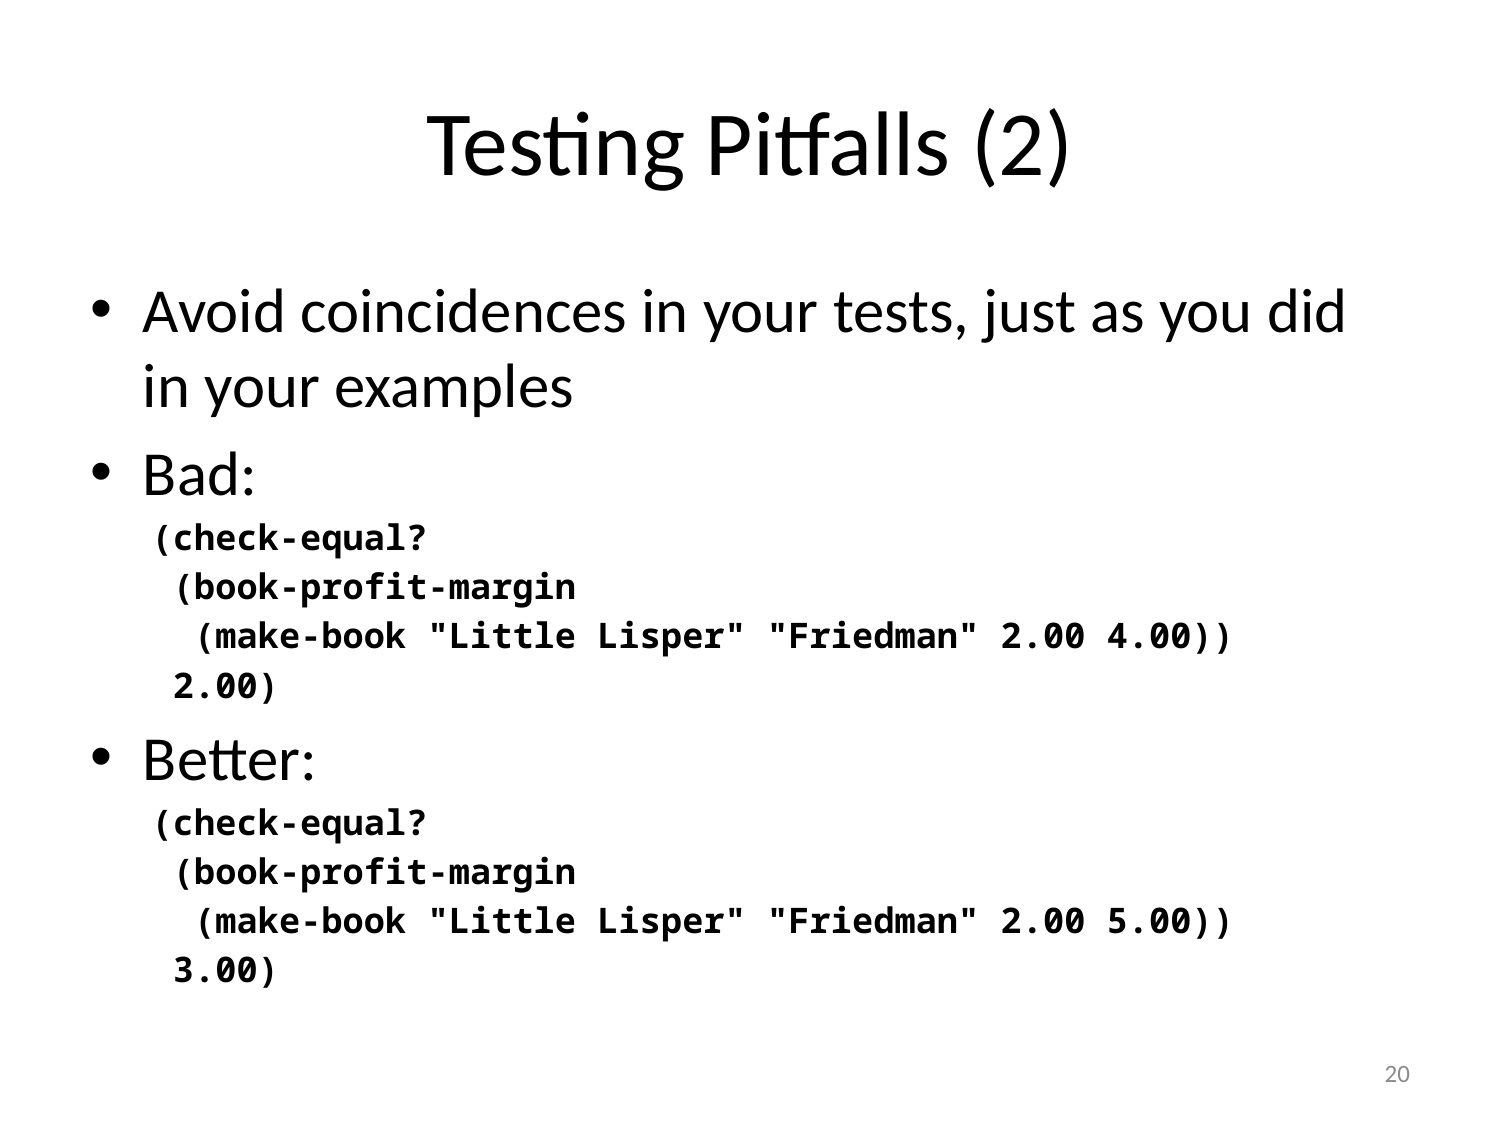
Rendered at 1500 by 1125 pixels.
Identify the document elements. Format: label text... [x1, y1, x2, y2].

slide_number 20 [1074, 1042, 1425, 1103]
list Avoid coincidences in your tests, just as you did in your examples Bad: (check-equal? (book-profit-margin (make-book "Little Lisper" "Friedman" 2.00 4.00)) 2.00) Better: (check-equal? (book-profit-margin (make-book "Little Lisper" "Friedman" 2.00 5.00)) 3.00) [75, 262, 1425, 1005]
title Testing Pitfalls (2) [75, 45, 1425, 233]
